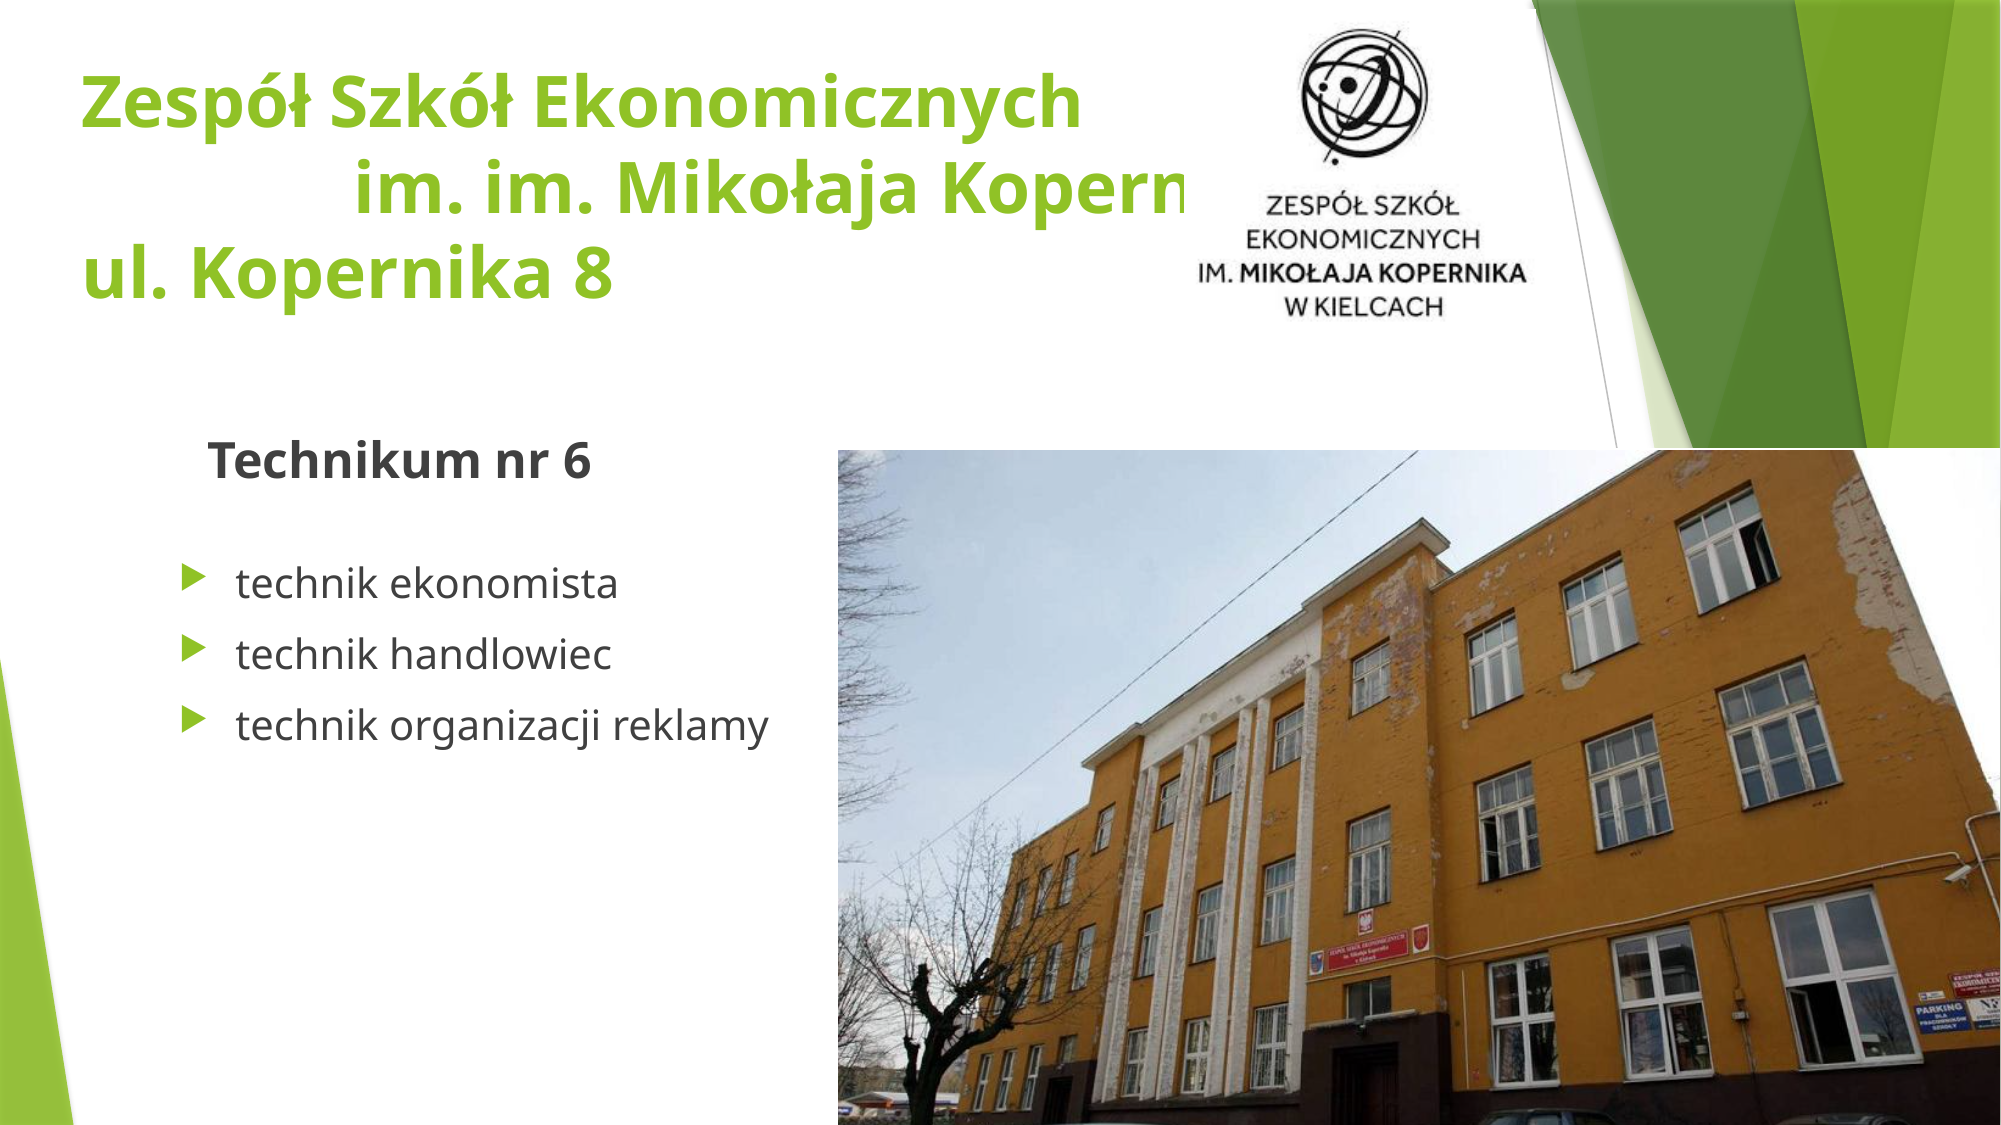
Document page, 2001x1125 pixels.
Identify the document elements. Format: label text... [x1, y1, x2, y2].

list technik ekonomista technik handlowiec technik organizacji reklamy [164, 549, 831, 854]
title Zespół Szkół Ekonomicznych im. im. Mikołaja Kopernika ul. Kopernika 8 [66, 48, 1179, 321]
picture [836, 448, 2000, 1125]
picture [1183, 9, 1536, 361]
list Technikum nr 6 [120, 401, 615, 497]
